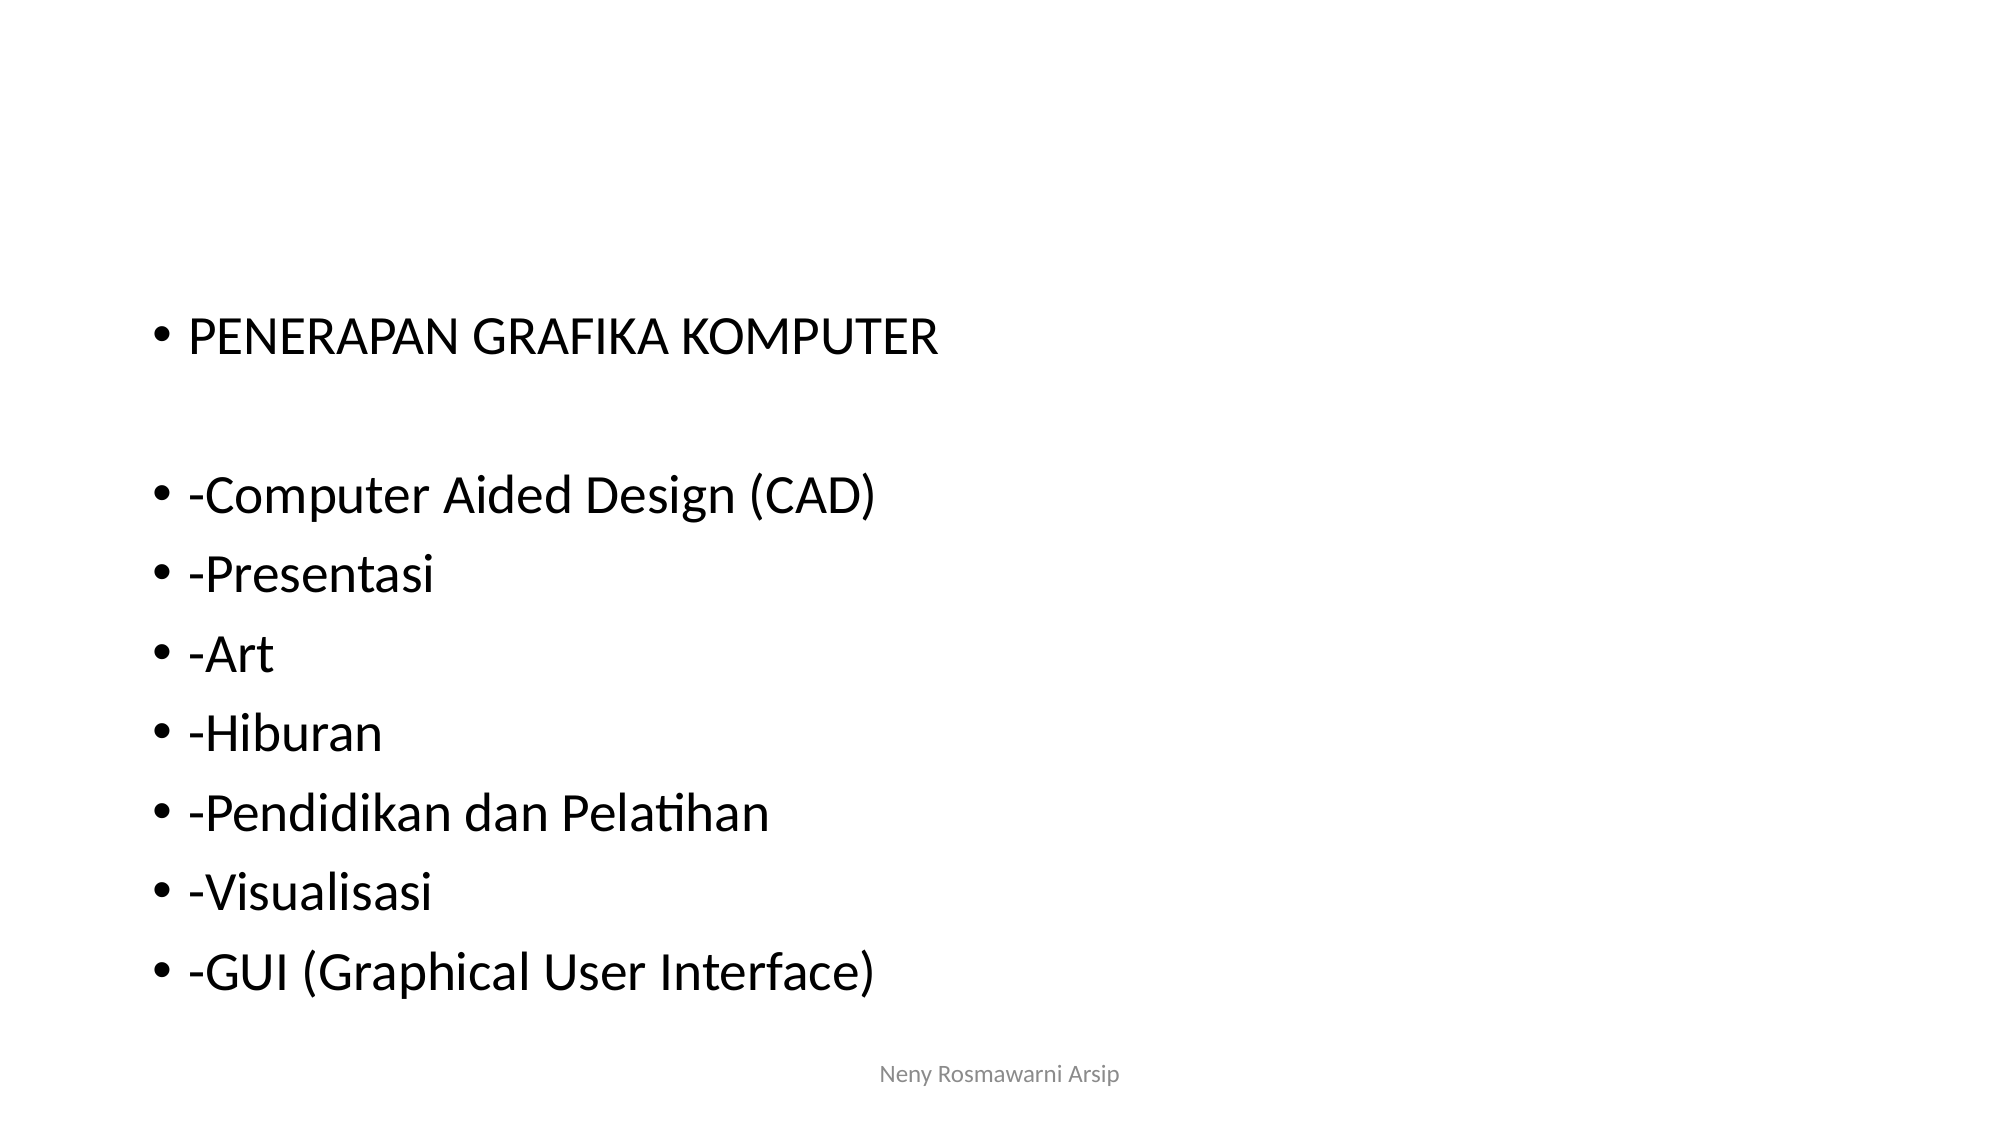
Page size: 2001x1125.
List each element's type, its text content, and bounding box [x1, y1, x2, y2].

list PENERAPAN GRAFIKA KOMPUTER -Computer Aided Design (CAD) -Presentasi -Art -Hiburan -Pendidikan dan Pelatihan -Visualisasi -GUI (Graphical User Interface) [137, 299, 1863, 1014]
footer Neny Rosmawarni Arsip [662, 1042, 1338, 1103]
